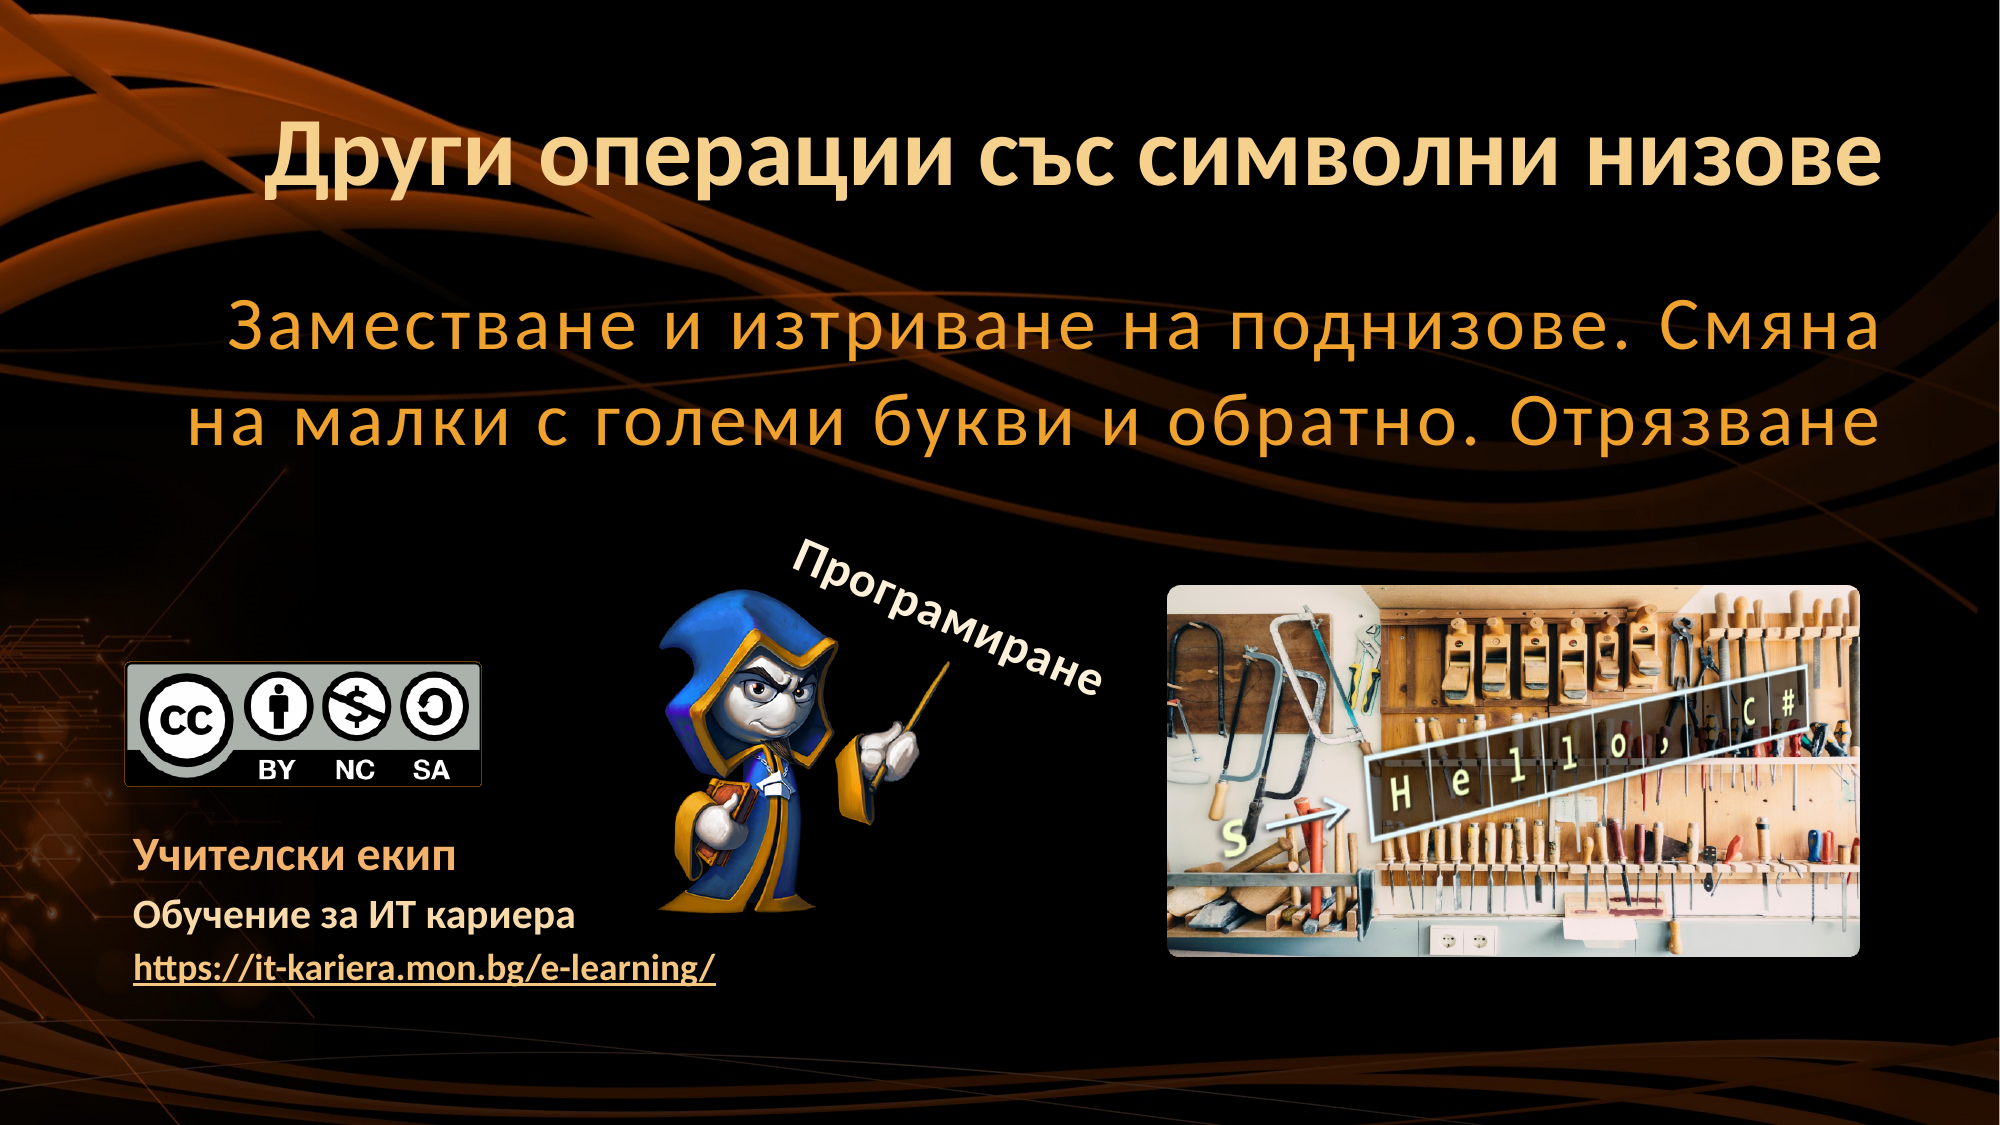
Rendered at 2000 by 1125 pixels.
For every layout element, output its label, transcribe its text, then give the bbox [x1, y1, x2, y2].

subtitle Заместване и изтриване на поднизове. Смяна на малки с големи букви и обратно. Отрязване [174, 269, 1885, 463]
text_box Програмиране [736, 502, 1164, 737]
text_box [124, 587, 953, 1002]
title Други операции със символни низове [149, 89, 1885, 219]
picture [0, 0, 2000, 1125]
